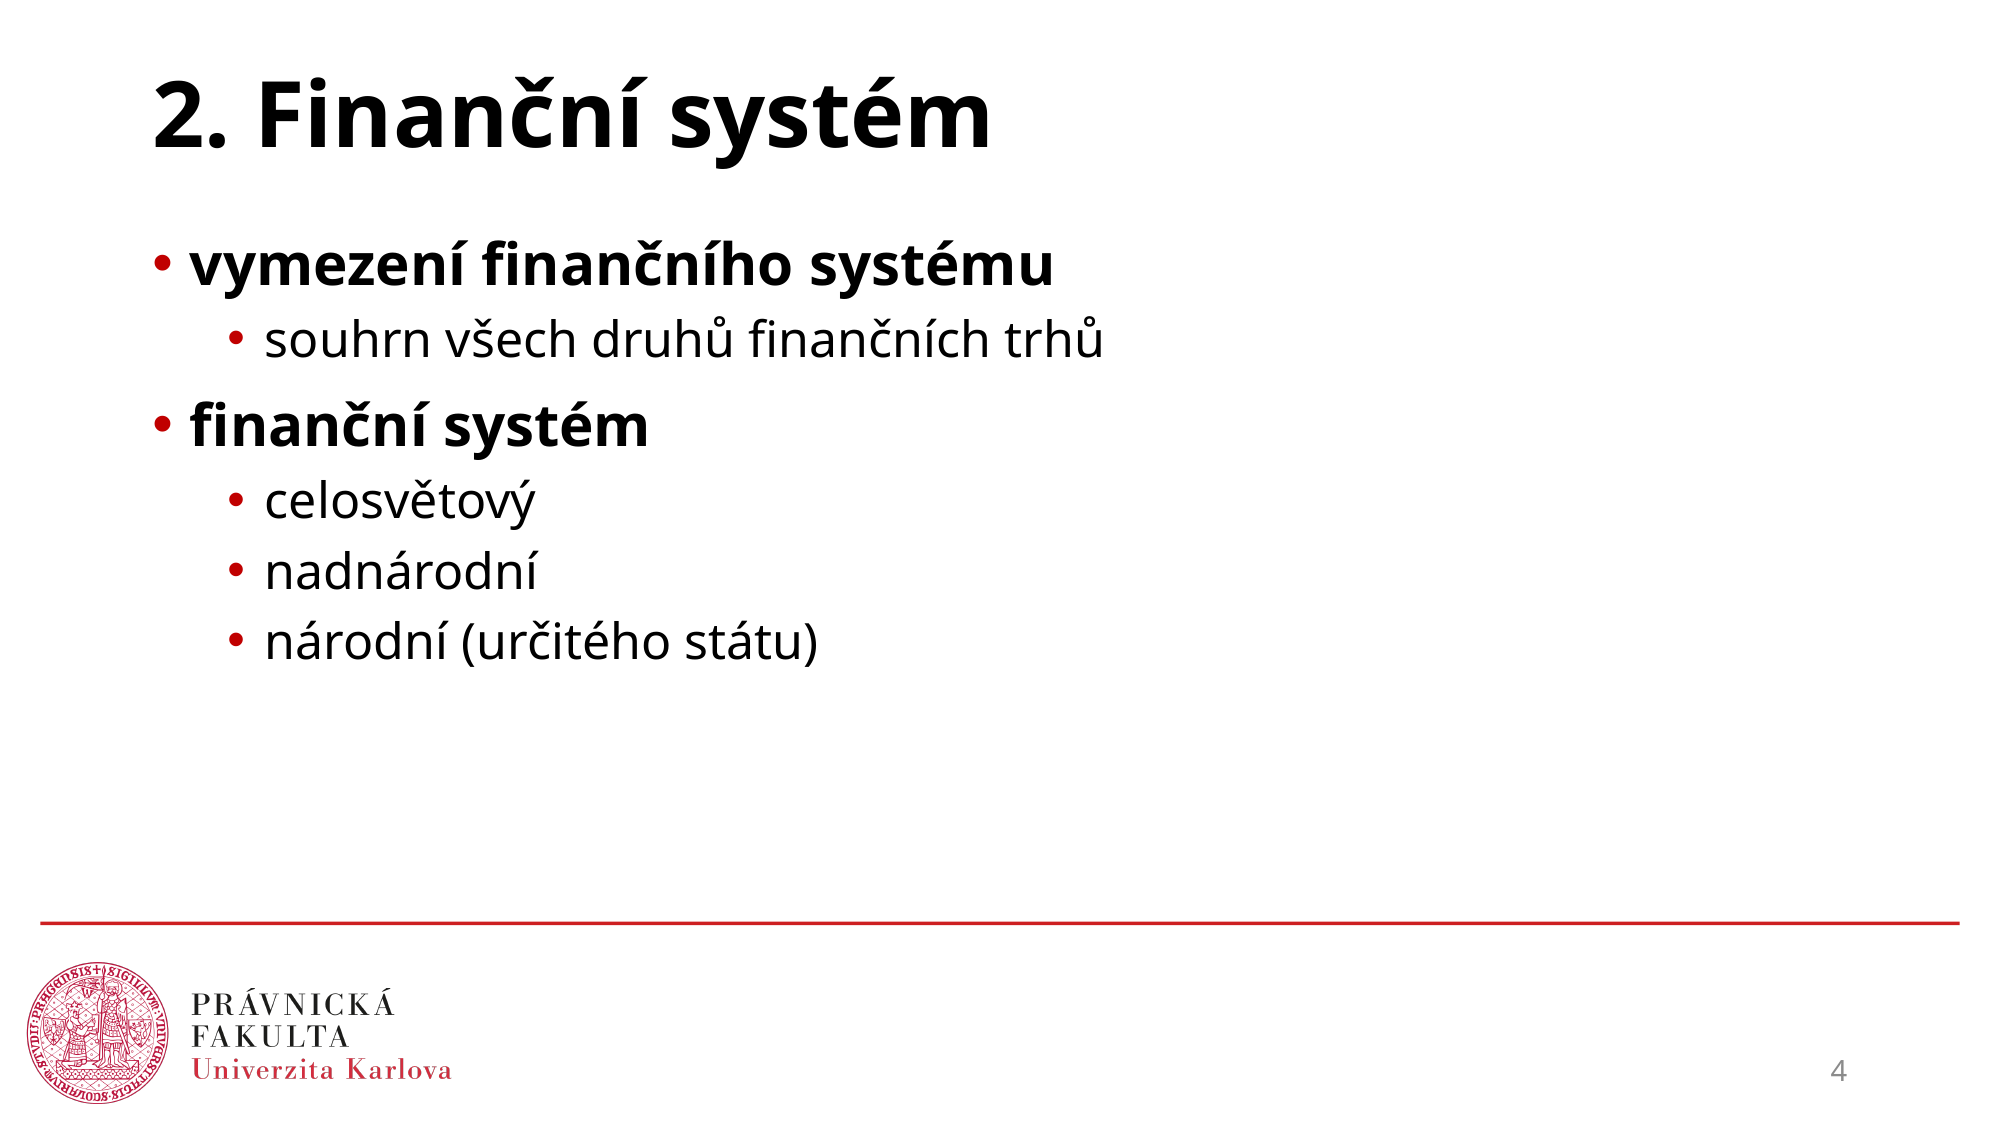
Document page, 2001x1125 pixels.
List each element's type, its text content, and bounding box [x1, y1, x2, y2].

slide_number 4 [1412, 1042, 1863, 1103]
picture [26, 962, 452, 1104]
list vymezení finančního systému souhrn všech druhů finančních trhů finanční systém celosvětový nadnárodní národní (určitého státu) [137, 220, 1863, 905]
title 2. Finanční systém [137, 2, 1863, 220]
